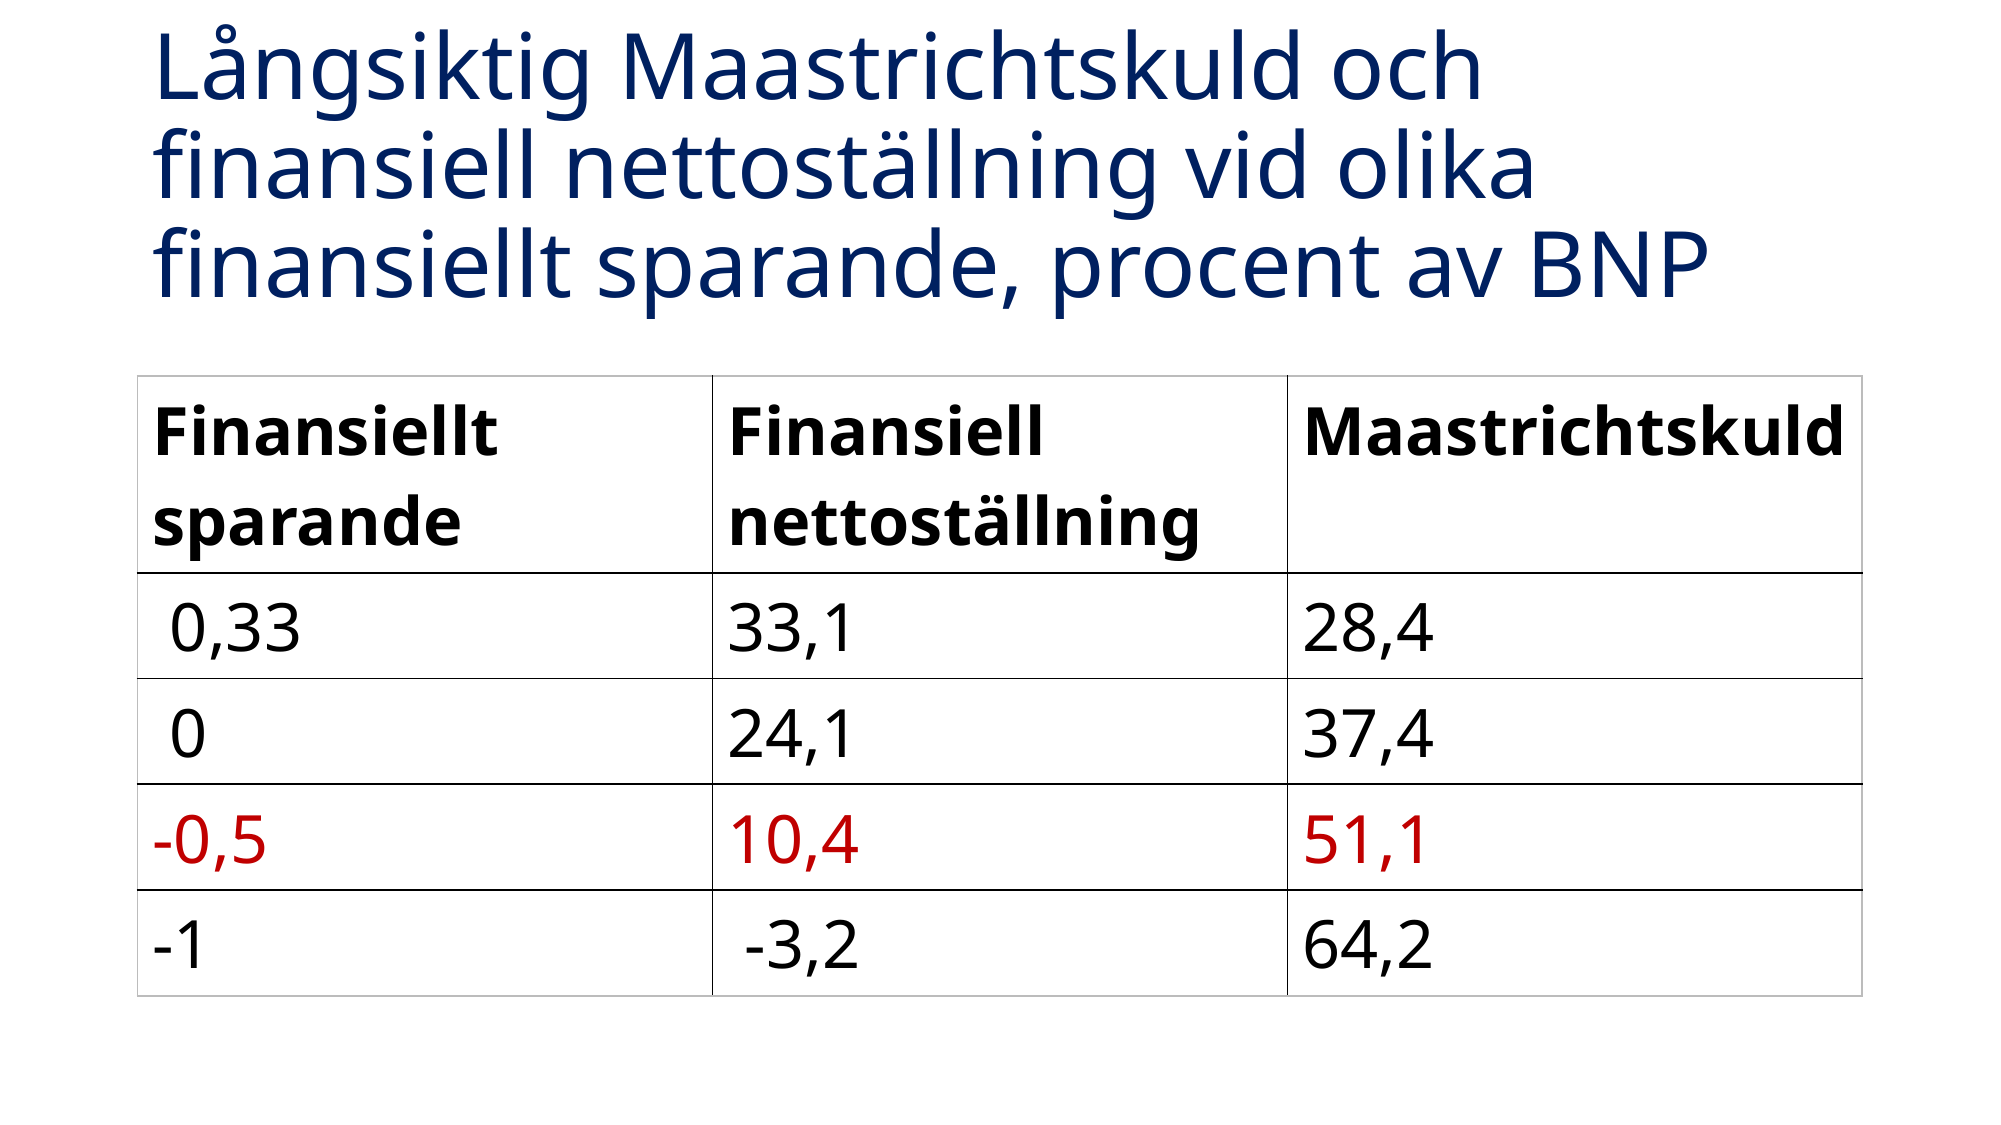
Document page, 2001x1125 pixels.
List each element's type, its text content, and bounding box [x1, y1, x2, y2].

table_header Finansiell nettoställning [713, 377, 1287, 572]
table_cell 37,4 [1288, 679, 1861, 783]
table_cell 10,4 [713, 785, 1287, 889]
table_cell 33,1 [713, 574, 1287, 678]
table_cell 28,4 [1288, 574, 1861, 678]
table_cell 0,33 [138, 574, 712, 678]
table_cell 0 [138, 679, 712, 783]
table_cell 51,1 [1288, 785, 1861, 889]
table_cell -3,2 [713, 891, 1287, 995]
table_header Finansiellt sparande [138, 377, 712, 572]
title Långsiktig Maastrichtskuld och finansiell nettoställning vid olika finansiellt sparande, procent av BNP [137, 59, 1863, 278]
table_header Maastrichtskuld [1288, 377, 1861, 572]
table_cell -1 [138, 891, 712, 995]
table_cell 64,2 [1288, 891, 1861, 995]
table_cell -0,5 [138, 785, 712, 889]
table_cell 24,1 [713, 679, 1287, 783]
